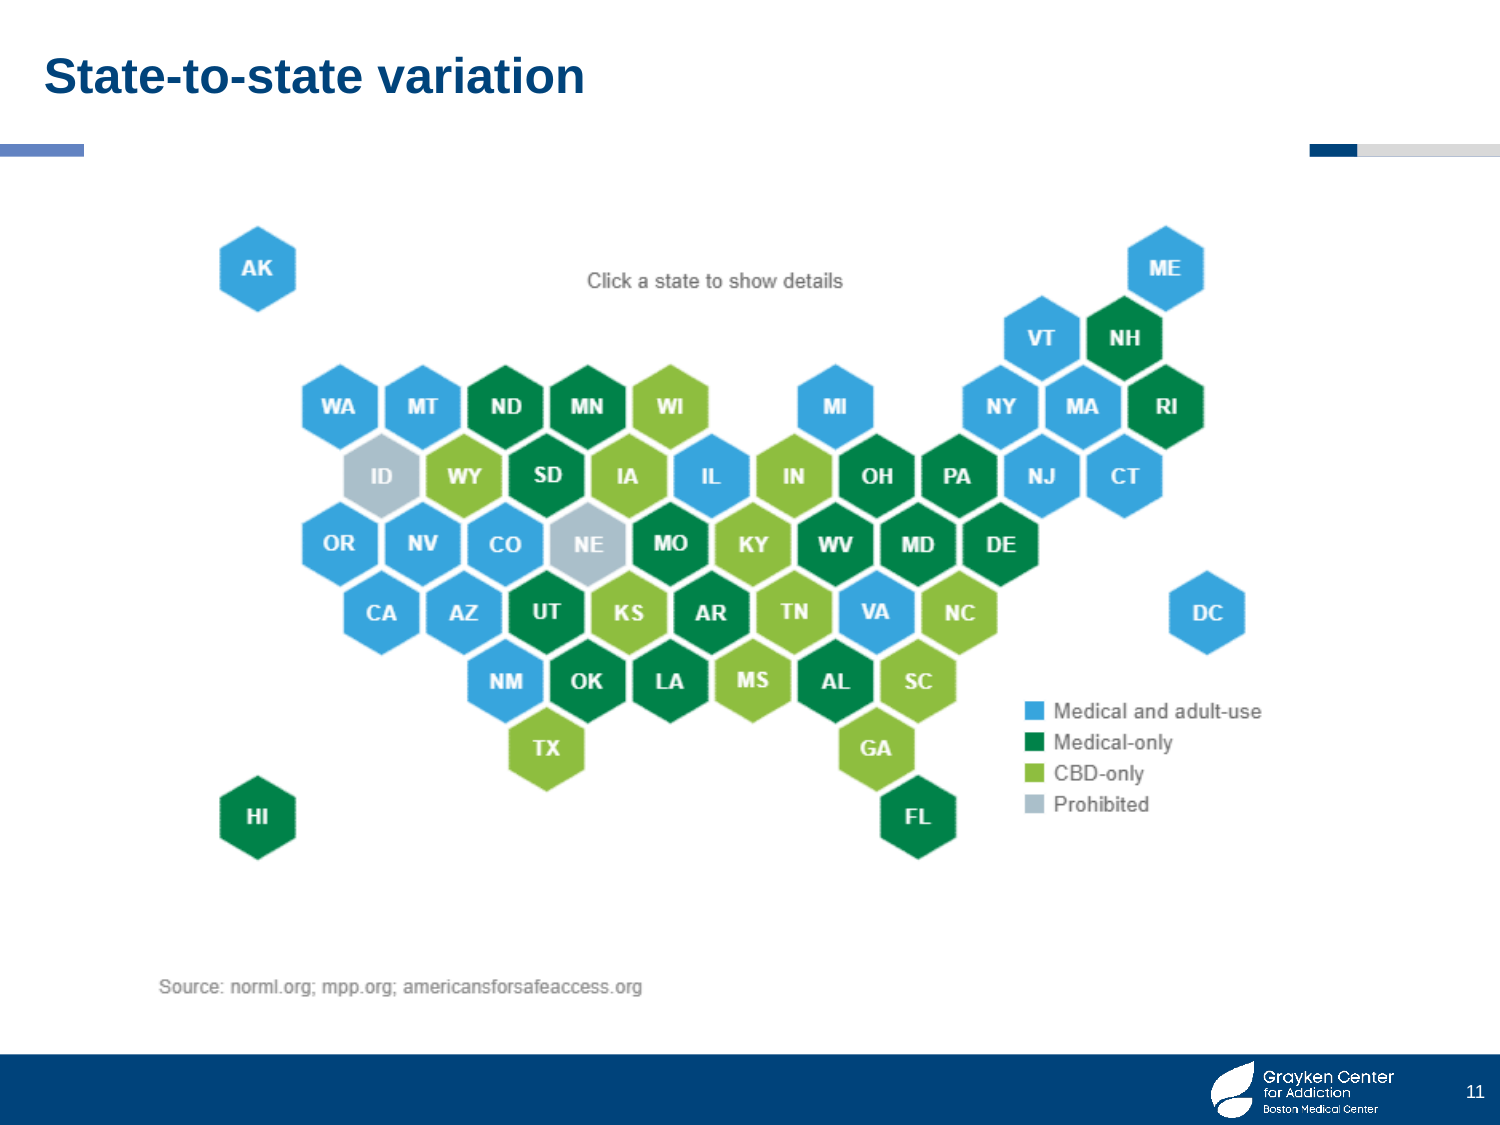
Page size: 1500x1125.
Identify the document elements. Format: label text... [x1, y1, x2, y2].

title State-to-state variation [28, 25, 1465, 130]
picture [84, 113, 1310, 1002]
picture [1211, 1061, 1394, 1118]
